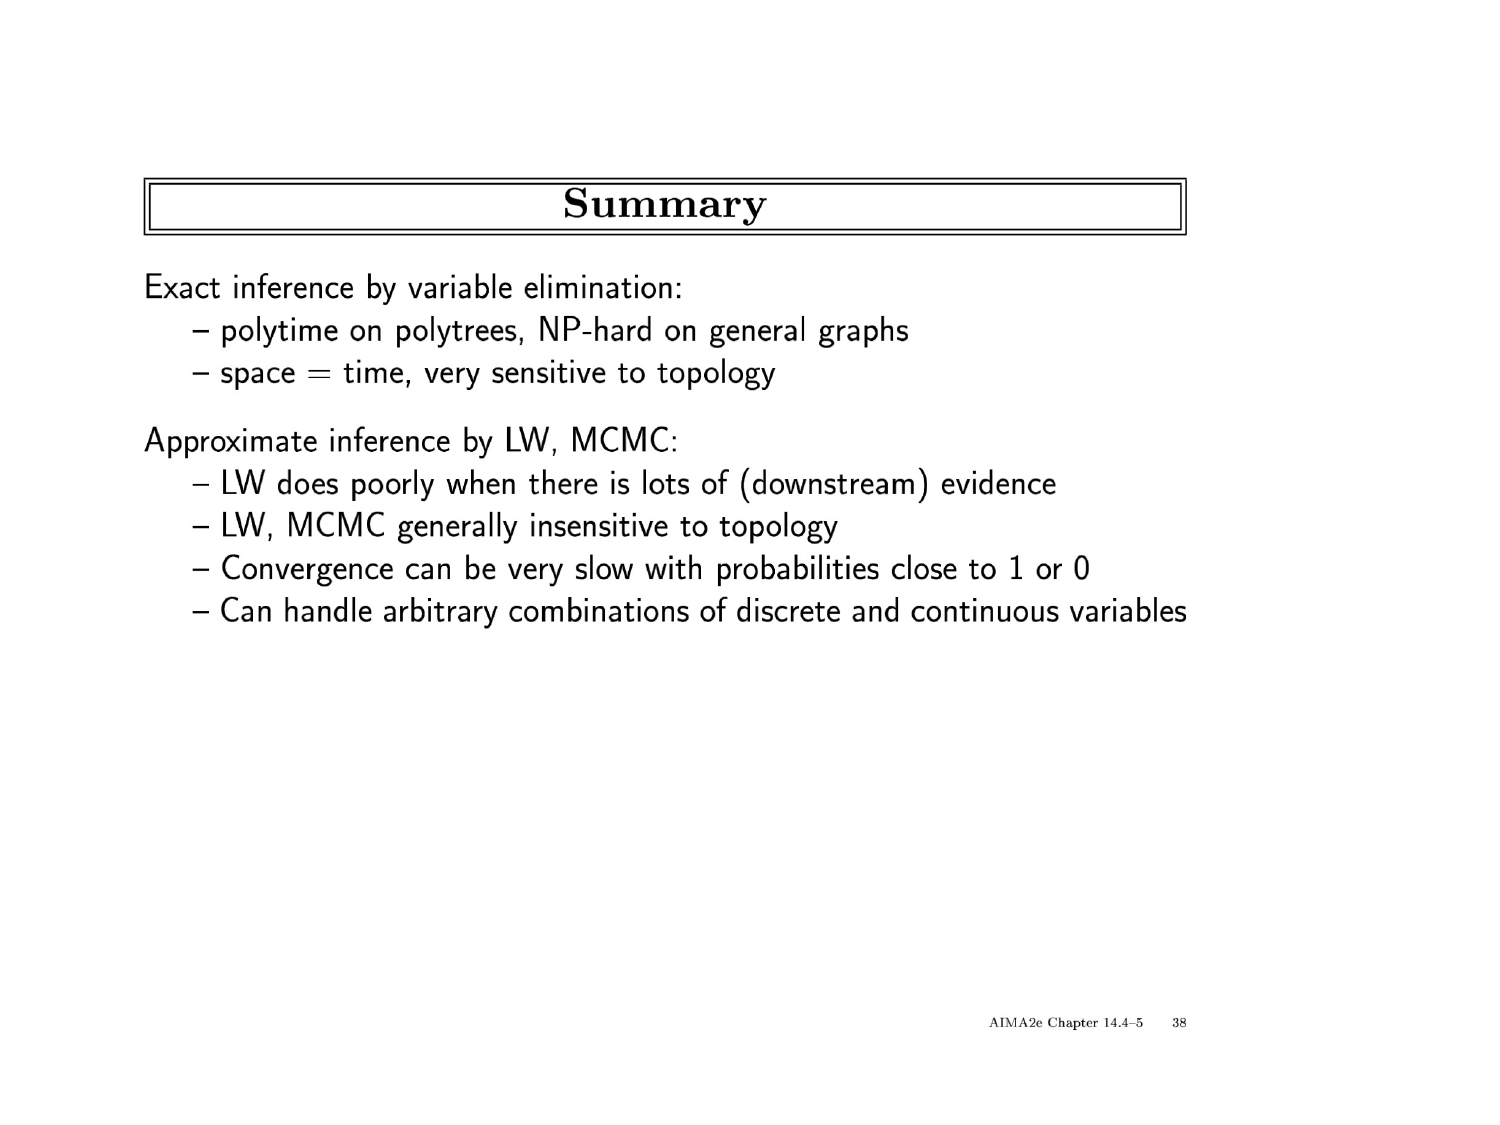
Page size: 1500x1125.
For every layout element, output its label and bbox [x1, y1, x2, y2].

picture [74, 44, 1426, 1089]
